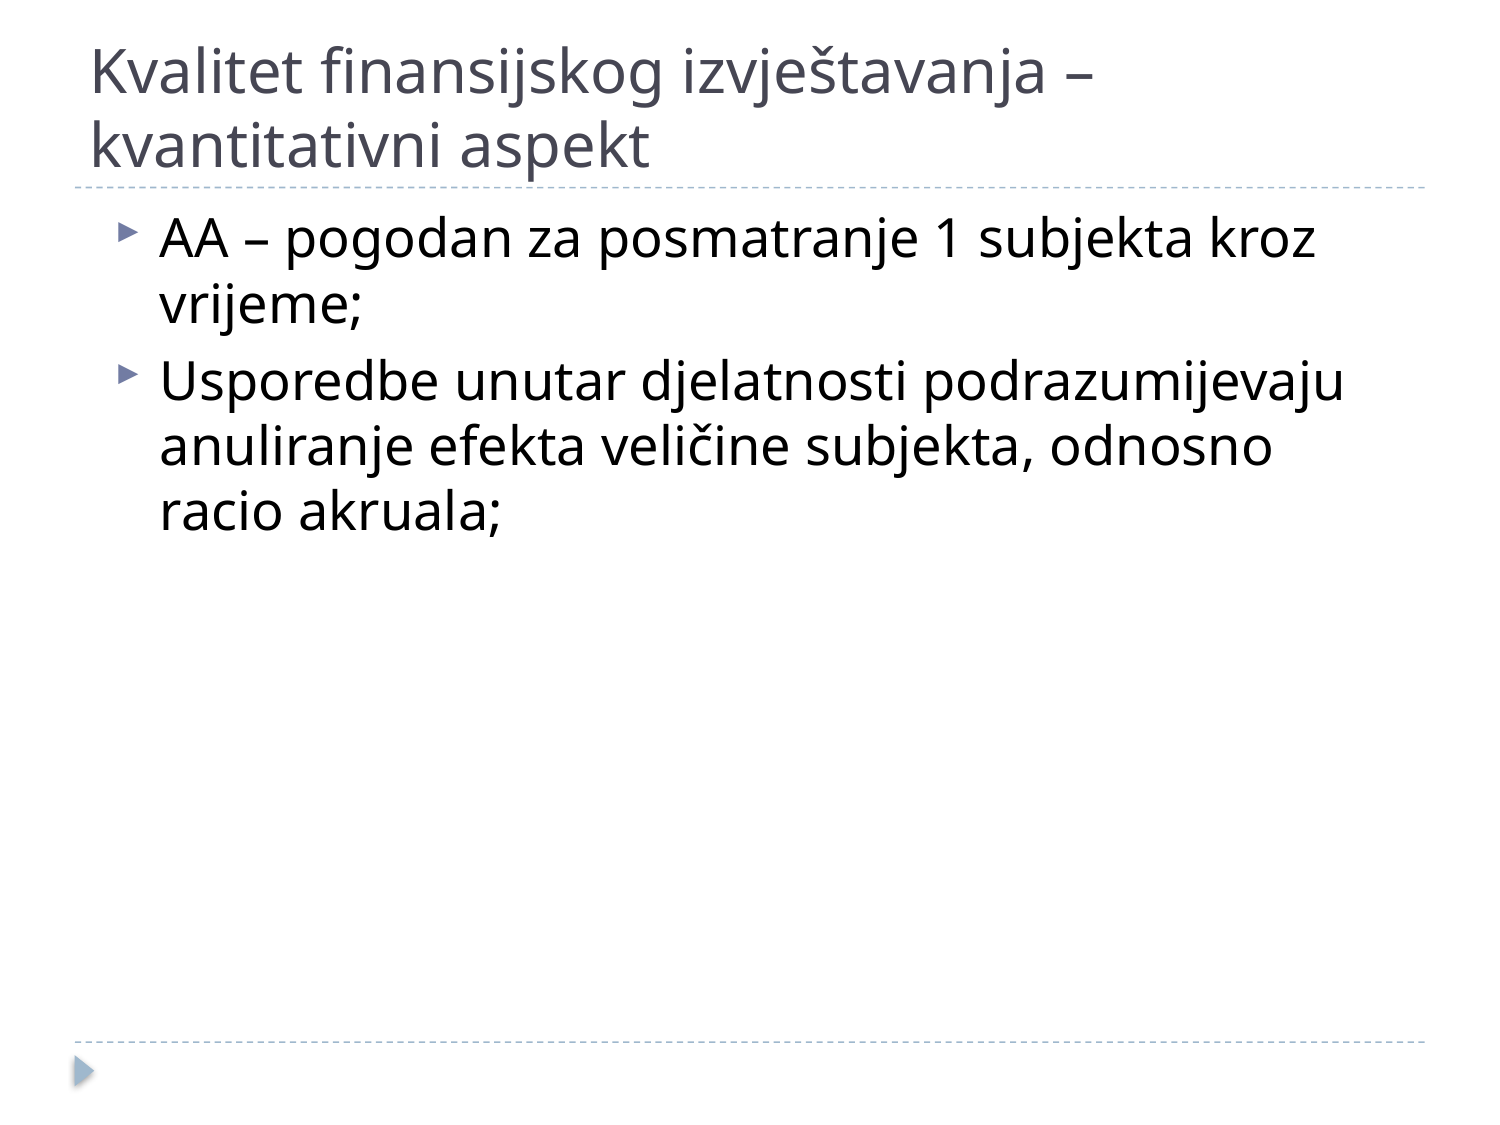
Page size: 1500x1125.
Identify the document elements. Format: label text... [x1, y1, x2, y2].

title Kvalitet finansijskog izvještavanja – kvantitativni aspekt [75, 24, 1425, 188]
list AA – pogodan za posmatranje 1 subjekta kroz vrijeme; Usporedbe unutar djelatnosti podrazumijevaju anuliranje efekta veličine subjekta, odnosno racio akruala; [100, 196, 1376, 807]
